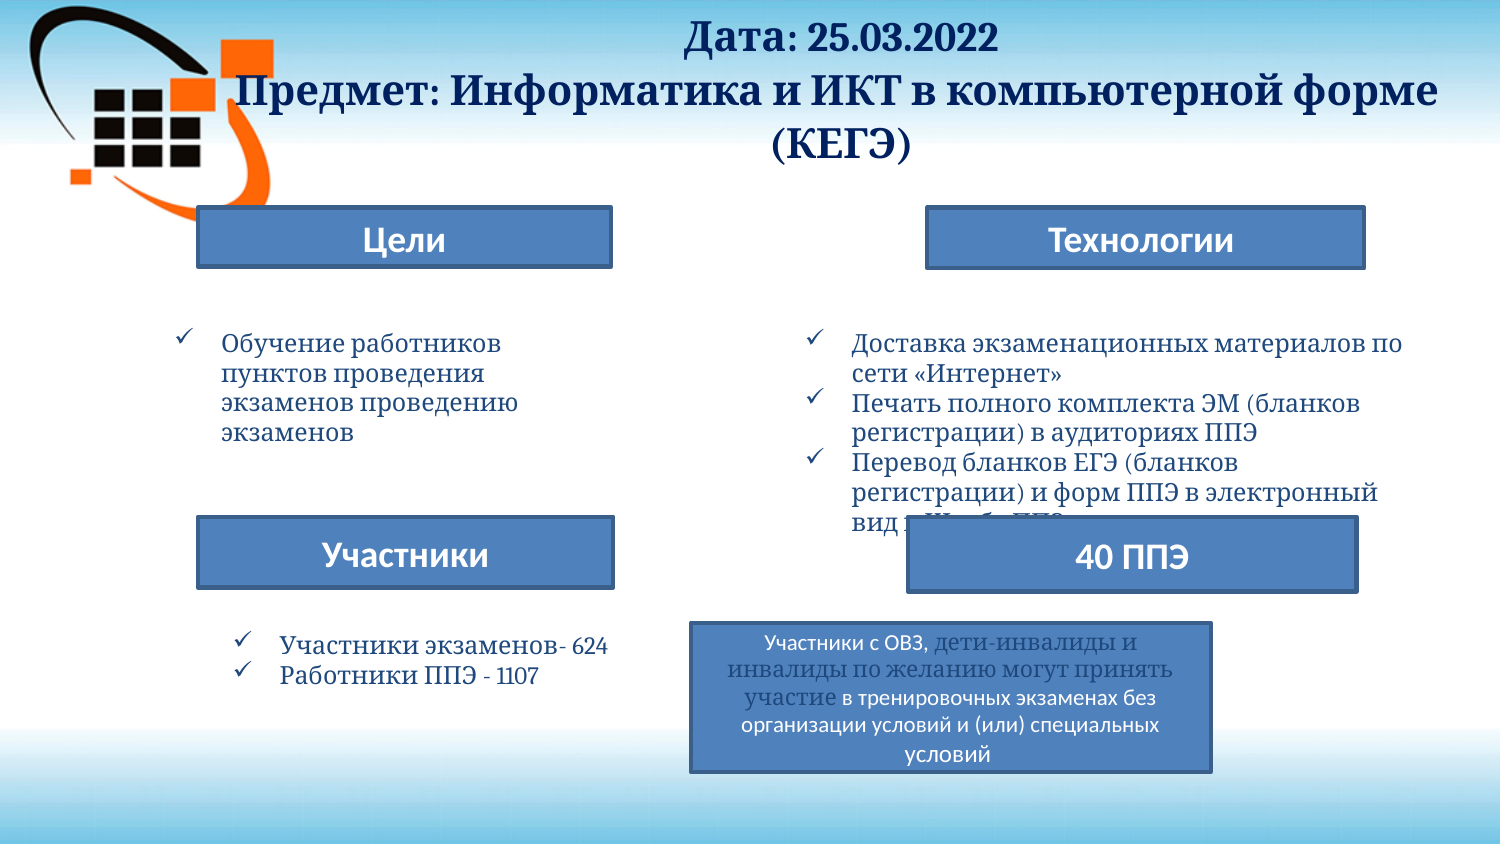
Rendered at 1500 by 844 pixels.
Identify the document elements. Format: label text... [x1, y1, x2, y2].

text_box Участники [196, 515, 615, 590]
text_box Цели [196, 205, 613, 269]
picture [0, 0, 1500, 844]
text_box Доставка экзаменационных материалов по сети «Интернет» Печать полного комплекта ЭМ (бланков регистрации) в аудиториях ППЭ Перевод бланков ЕГЭ (бланков регистрации) и форм ППЭ в электронный вид в Штабе ППЭ [789, 319, 1428, 545]
text_box Участники с ОВЗ, дети-инвалиды и инвалиды по желанию могут принять участие в тренировочных экзаменах без организации условий и (или) специальных условий [689, 621, 1213, 774]
text_box 40 ППЭ [906, 515, 1359, 594]
text_box Обучение работников пунктов проведения экзаменов проведению экзаменов [159, 319, 573, 490]
text_box Технологии [925, 205, 1366, 270]
text_box Участники экзаменов- 624 Работники ППЭ - 1107 [217, 622, 632, 698]
text_box Дата: 25.03.2022 Предмет: Информатика и ИКТ в компьютерной форме (КЕГЭ) [194, 8, 1489, 174]
